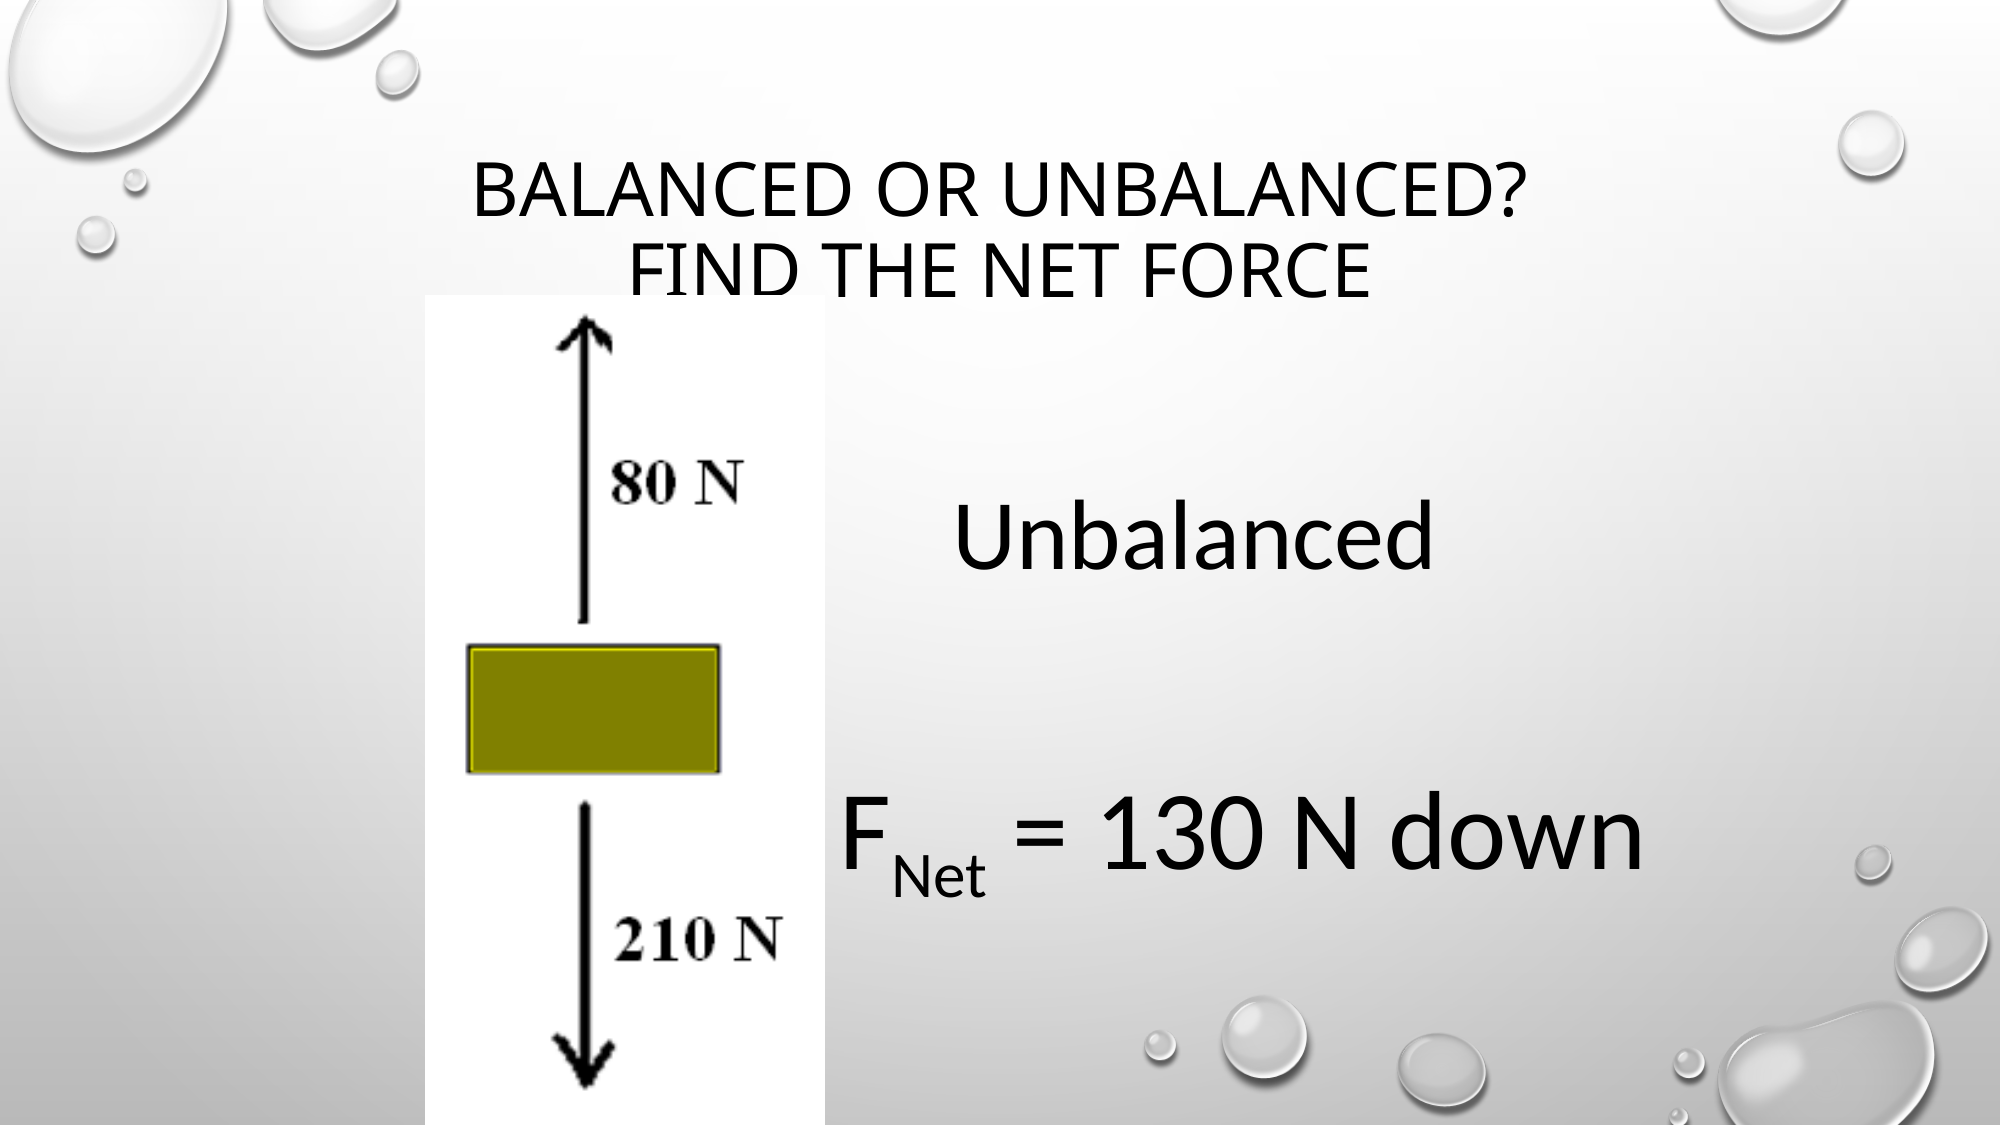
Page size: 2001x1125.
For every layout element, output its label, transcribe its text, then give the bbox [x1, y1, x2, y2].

text_box Unbalanced [937, 462, 1463, 598]
title Balanced or Unbalanced? Find the Net Force [149, 101, 1851, 364]
text_box FNet = 130 N down [830, 750, 1688, 919]
picture [0, 0, 2000, 1125]
